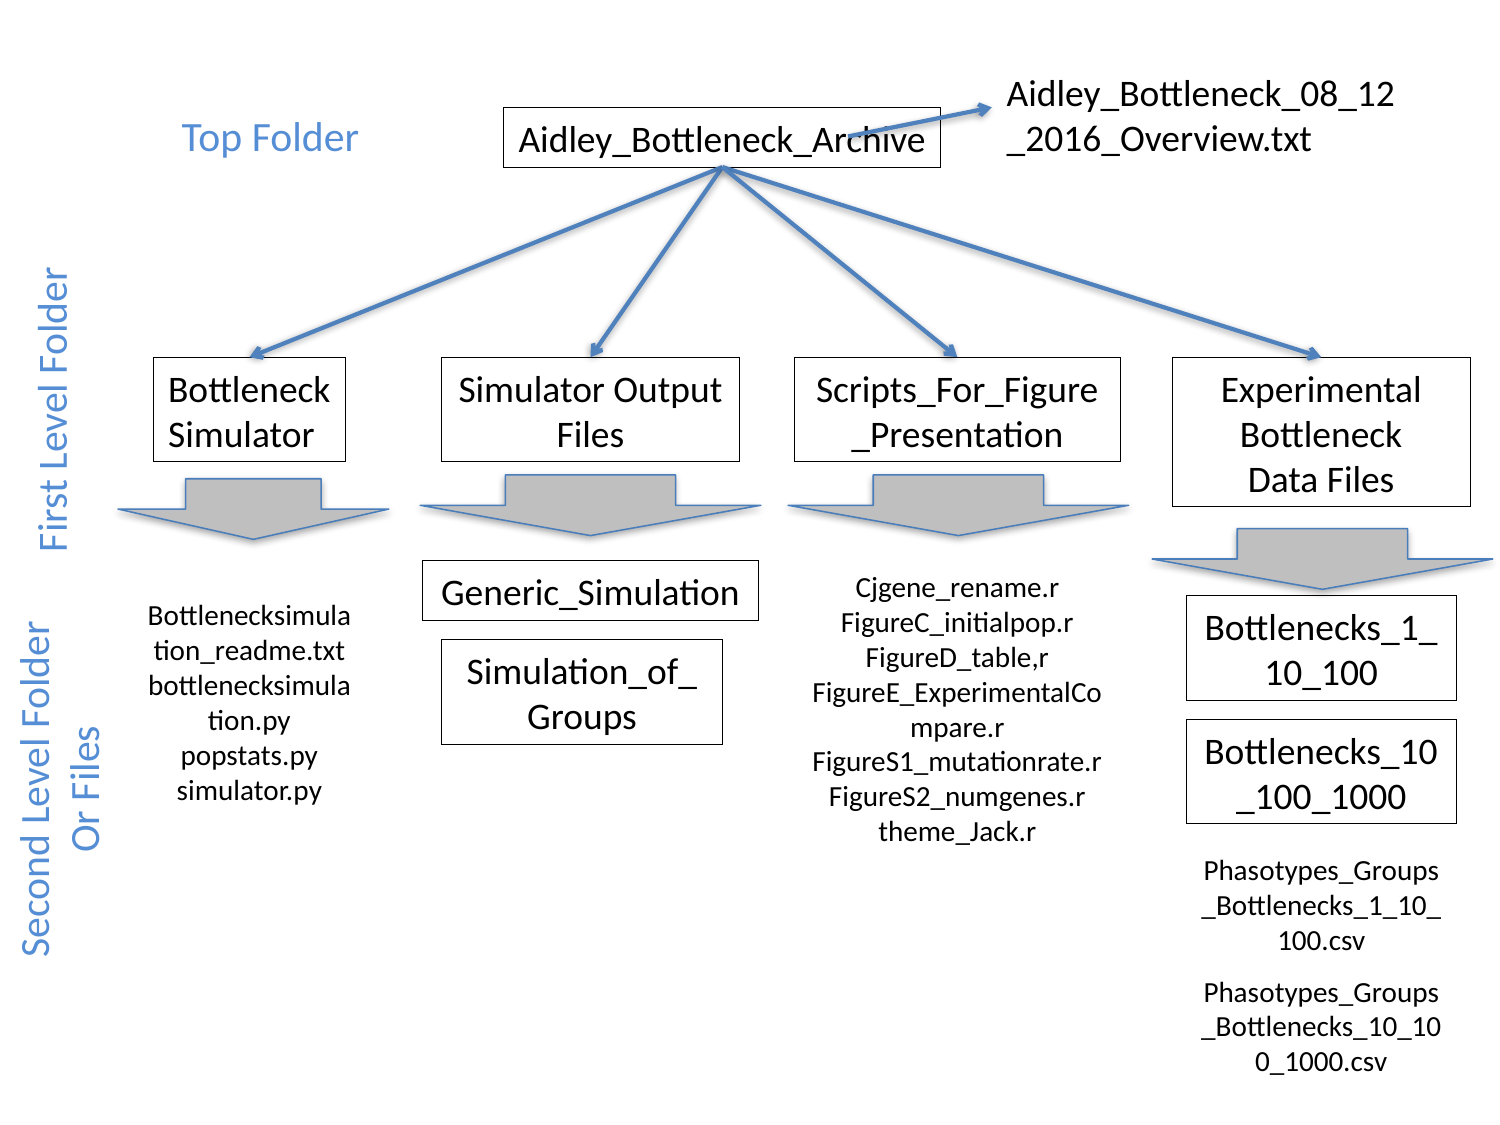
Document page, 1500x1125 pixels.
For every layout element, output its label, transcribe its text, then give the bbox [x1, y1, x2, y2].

text_box Bottlenecksimulation_readme.txt bottlenecksimulation.py popstats.py simulator.py [132, 589, 367, 814]
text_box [745, 144, 935, 381]
text_box Phasotypes_Groups_Bottlenecks_10_100_1000.csv [1185, 965, 1458, 1086]
text_box Cjgene_rename.r FigureC_initialpop.r FigureD_table,r FigureE_ExperimentalCompare.r FigureS1_mutationrate.r FigureS2_numgenes.r theme_Jack.r [794, 560, 1121, 856]
text_box Bottleneck Simulator [153, 357, 346, 462]
text_box Generic_Simulation [422, 560, 759, 621]
text_box Phasotypes_Groups_Bottlenecks_1_10_100.csv [1185, 844, 1458, 964]
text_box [391, 25, 581, 500]
text_box [431, 474, 762, 537]
text_box Scripts_For_Figure_Presentation [794, 390, 921, 462]
text_box Simulation_of_Groups [441, 639, 723, 745]
text_box [117, 477, 390, 541]
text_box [927, 0, 1117, 563]
text_box Top Folder [152, 102, 386, 168]
text_box Experimental Bottleneck Data Files [1172, 357, 1471, 507]
text_box First Level Folder [17, 190, 83, 569]
text_box Aidley_Bottleneck_Archive [586, 107, 845, 168]
text_box Bottlenecks_10_100_1000 [1186, 719, 1457, 824]
text_box Second Level Folder Or Files [0, 569, 115, 1009]
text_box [847, 107, 993, 137]
text_box Aidley_Bottleneck_08_12_2016_Overview.txt [1122, 61, 1413, 167]
text_box Bottlenecks_1_10_100 [1186, 595, 1457, 701]
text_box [561, 196, 739, 329]
text_box [787, 474, 921, 530]
text_box [1151, 527, 1494, 591]
text_box Simulator Output Files [586, 357, 740, 462]
